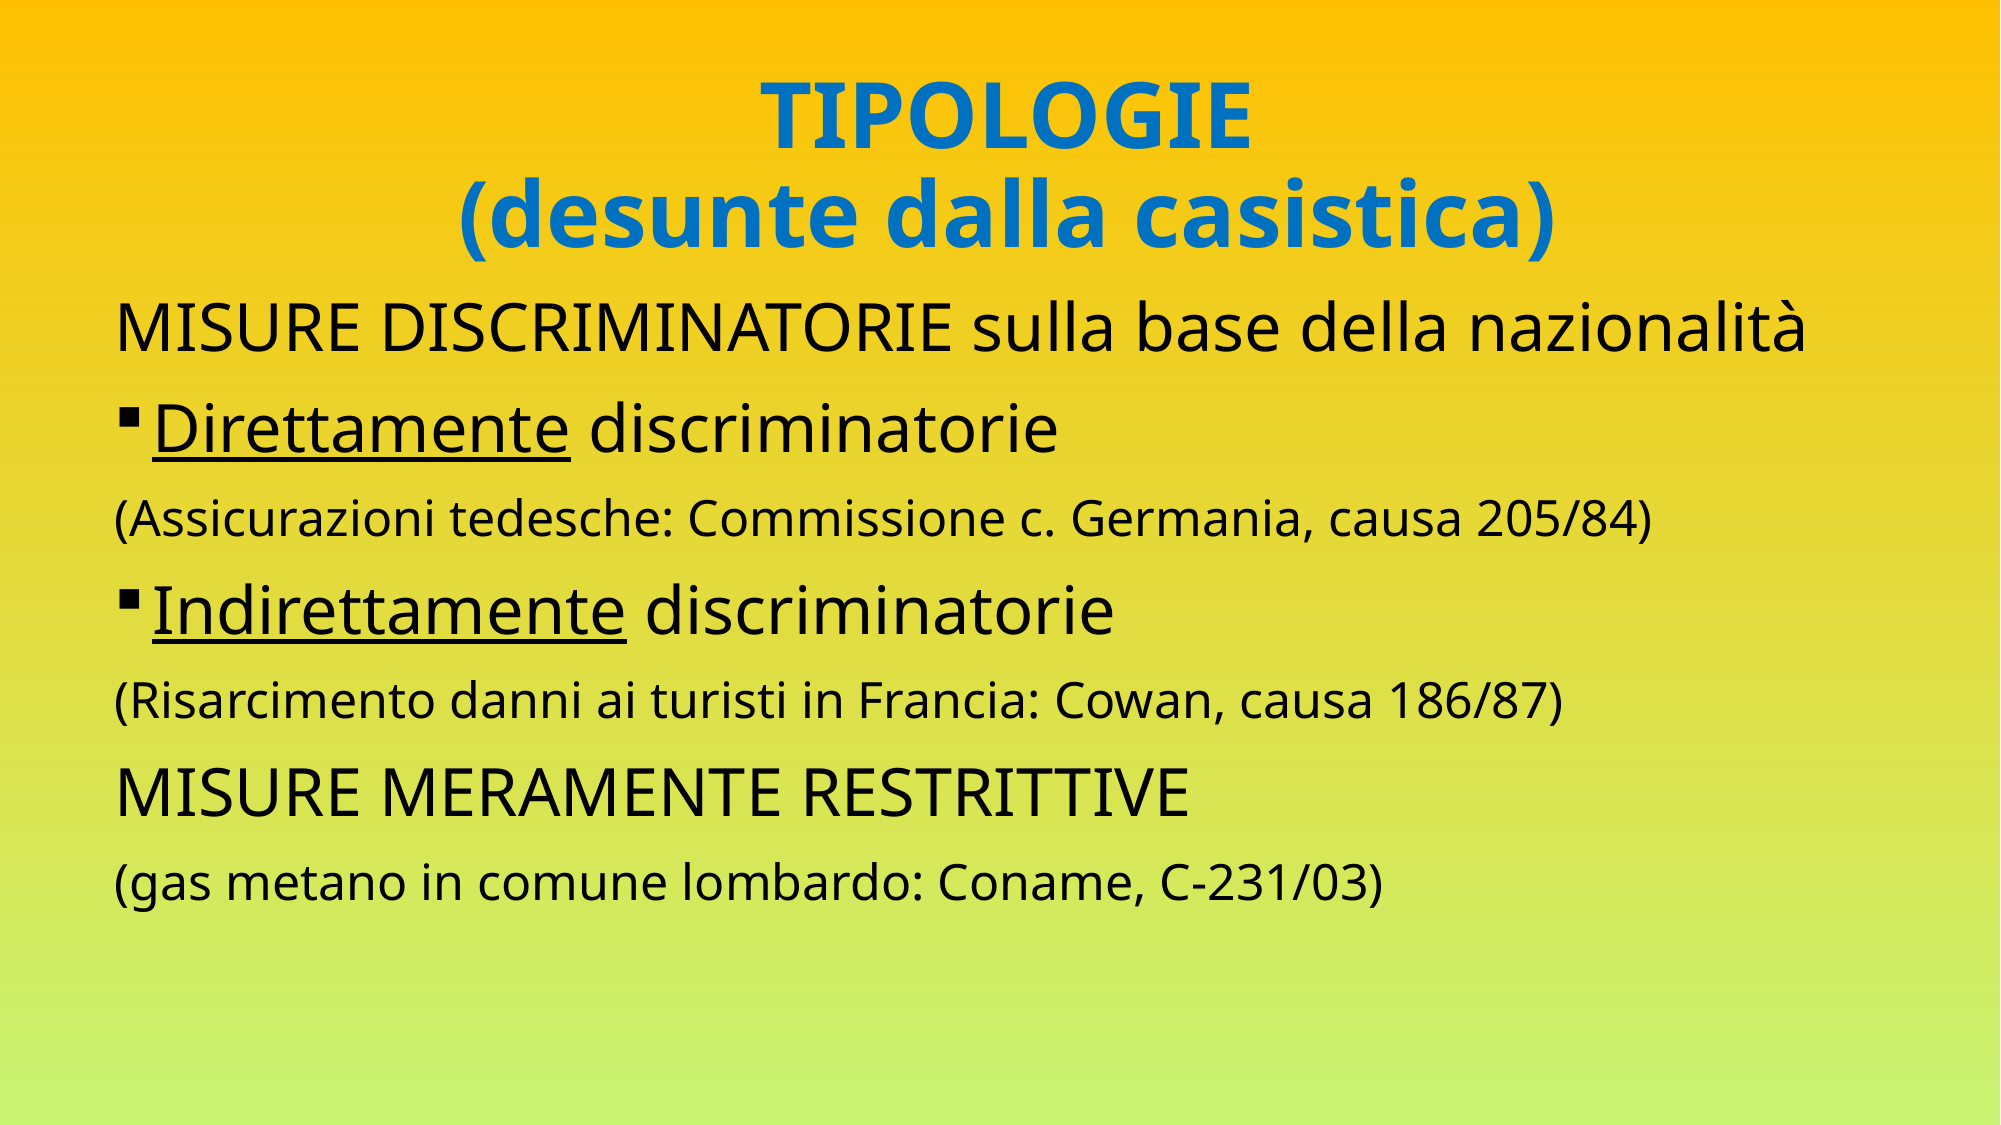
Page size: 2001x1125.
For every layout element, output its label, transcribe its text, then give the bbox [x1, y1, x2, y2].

title TIPOLOGIE (desunte dalla casistica) [61, 59, 1955, 278]
list MISURE DISCRIMINATORIE sulla base della nazionalità Direttamente discriminatorie (Assicurazioni tedesche: Commissione c. Germania, causa 205/84) Indirettamente discriminatorie (Risarcimento danni ai turisti in Francia: Cowan, causa 186/87) MISURE MERAMENTE RESTRITTIVE (gas metano in comune lombardo: Coname, C-231/03) [99, 277, 1916, 1087]
